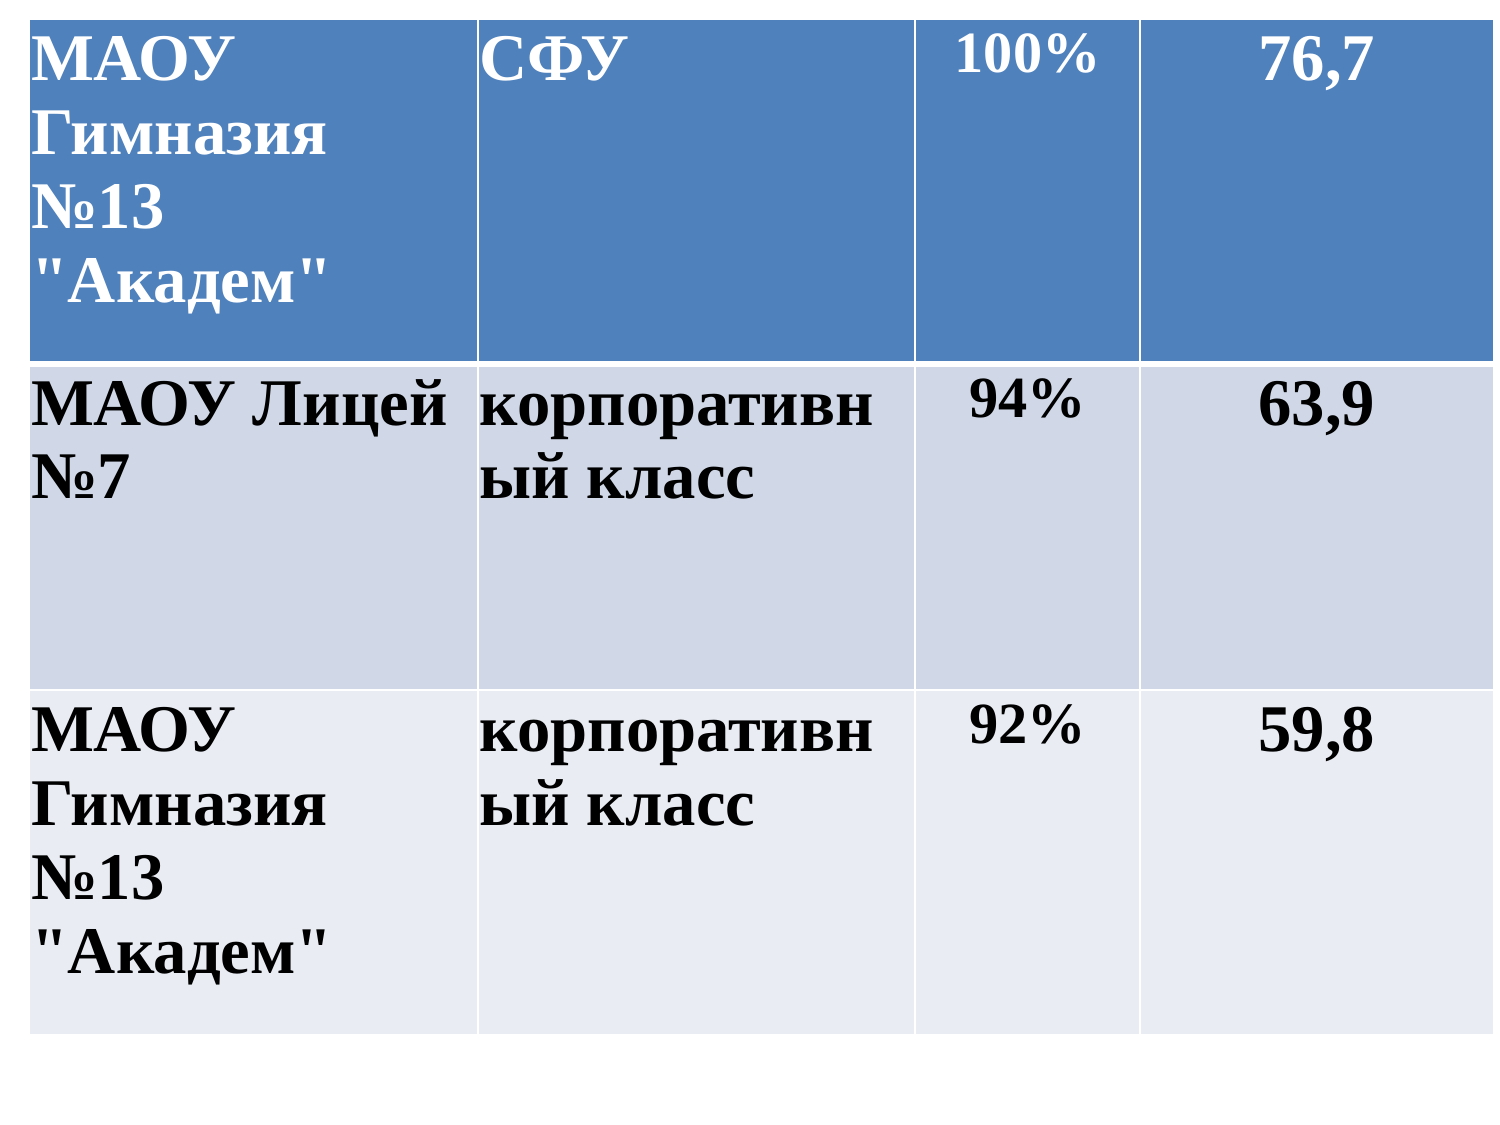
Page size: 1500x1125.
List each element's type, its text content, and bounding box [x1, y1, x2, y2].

table_cell 59,8 [1141, 691, 1493, 1034]
table_cell корпоративный класс [479, 691, 914, 1034]
table_header 76,7 [1141, 20, 1493, 361]
table_header СФУ [479, 20, 914, 361]
table_header 100% [916, 20, 1139, 361]
table_cell МАОУ Лицей №7 [30, 367, 477, 689]
table_cell 92% [916, 691, 1139, 1034]
table_cell 63,9 [1141, 367, 1493, 689]
table_cell 94% [916, 367, 1139, 689]
table_cell МАОУ Гимназия №13 "Академ" [30, 691, 477, 1034]
table_header МАОУ Гимназия №13 "Академ" [30, 20, 477, 361]
table_cell корпоративный класс [479, 367, 914, 689]
